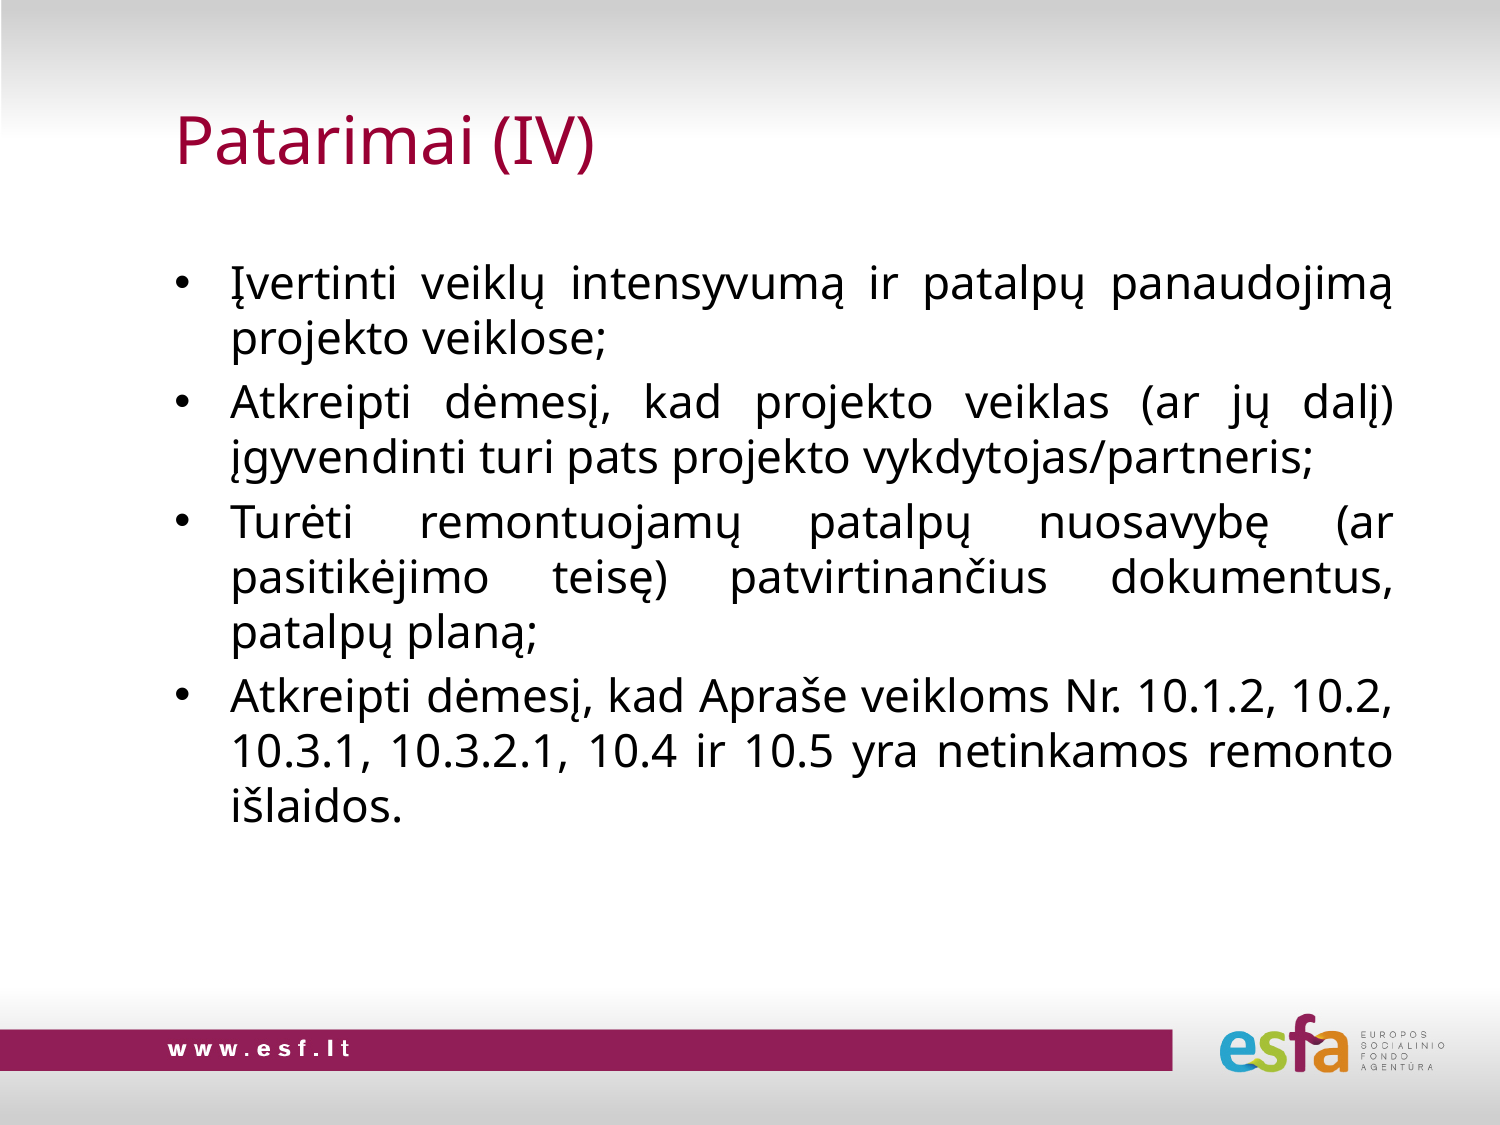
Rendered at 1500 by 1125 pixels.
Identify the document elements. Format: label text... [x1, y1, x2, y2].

picture [0, 0, 1500, 1125]
title Patarimai (IV) [159, 90, 1341, 220]
subtitle Įvertinti veiklų intensyvumą ir patalpų panaudojimą projekto veiklose; Atkreipti dėmesį, kad projekto veiklas (ar jų dalį) įgyvendinti turi pats projekto vykdytojas/partneris; Turėti remontuojamų patalpų nuosavybę (ar pasitikėjimo teisę) patvirtinančius dokumentus, patalpų planą; Atkreipti dėmesį, kad Apraše veikloms Nr. 10.1.2, 10.2, 10.3.1, 10.3.2.1, 10.4 ir 10.5 yra netinkamos remonto išlaidos. [159, 246, 1411, 971]
